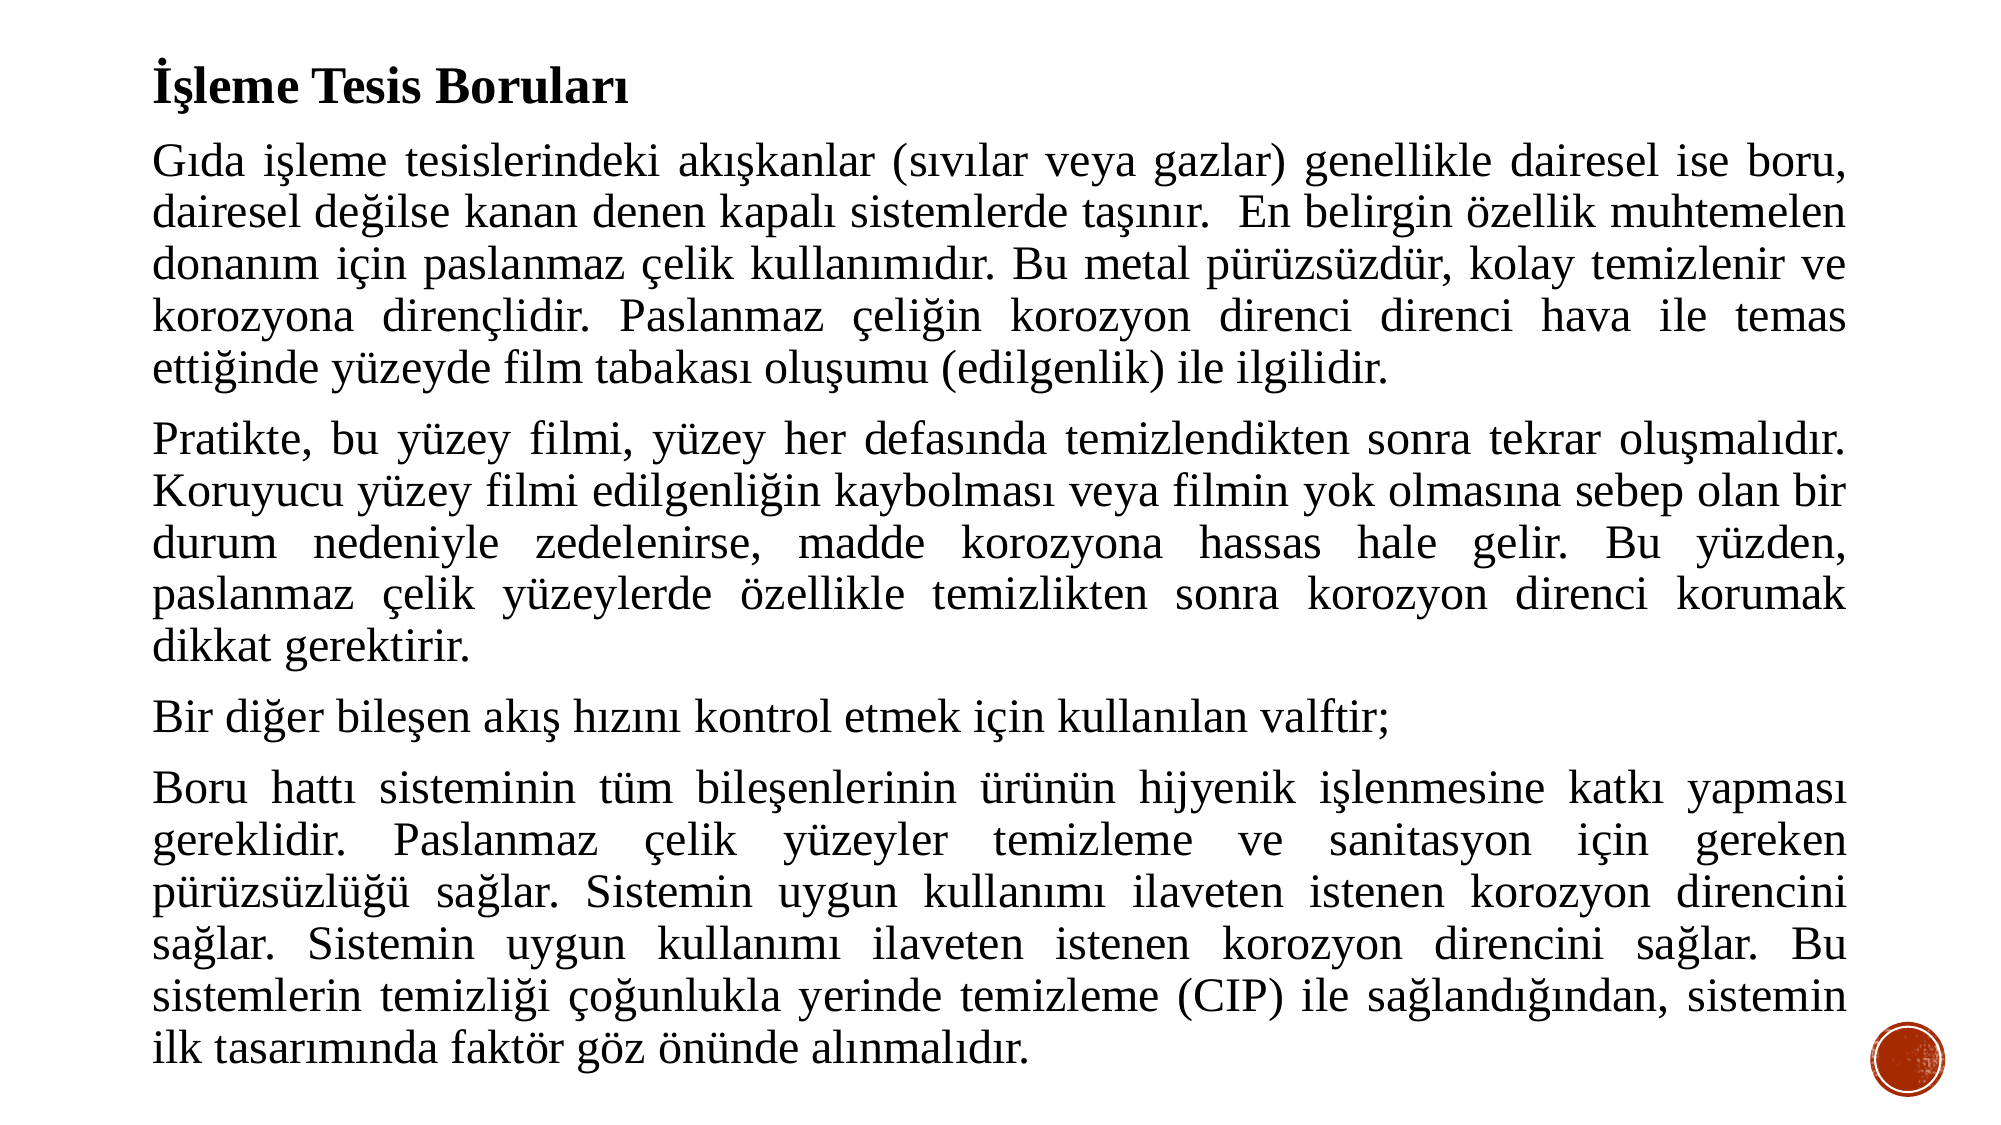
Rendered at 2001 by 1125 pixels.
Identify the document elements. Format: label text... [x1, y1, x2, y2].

list İşleme Tesis Boruları Gıda işleme tesislerindeki akışkanlar (sıvılar veya gazlar) genellikle dairesel ise boru, dairesel değilse kanan denen kapalı sistemlerde taşınır. En belirgin özellik muhtemelen donanım için paslanmaz çelik kullanımıdır. Bu metal pürüzsüzdür, kolay temizlenir ve korozyona dirençlidir. Paslanmaz çeliğin korozyon direnci direnci hava ile temas ettiğinde yüzeyde film tabakası oluşumu (edilgenlik) ile ilgilidir. Pratikte, bu yüzey filmi, yüzey her defasında temizlendikten sonra tekrar oluşmalıdır. Koruyucu yüzey filmi edilgenliğin kaybolması veya filmin yok olmasına sebep olan bir durum nedeniyle zedelenirse, madde korozyona hassas hale gelir. Bu yüzden, paslanmaz çelik yüzeylerde özellikle temizlikten sonra korozyon direnci korumak dikkat gerektirir. Bir diğer bileşen akış hızını kontrol etmek için kullanılan valftir; Boru hattı sisteminin tüm bileşenlerinin ürünün hijyenik işlenmesine katkı yapması gereklidir. Paslanmaz çelik yüzeyler temizleme ve sanitasyon için gereken pürüzsüzlüğü sağlar. Sistemin uygun kullanımı ilaveten istenen korozyon direncini sağlar. Sistemin uygun kullanımı ilaveten istenen korozyon direncini sağlar. Bu sistemlerin temizliği çoğunlukla yerinde temizleme (CIP) ile sağlandığından, sistemin ilk tasarımında faktör göz önünde alınmalıdır. [137, 50, 1863, 1083]
